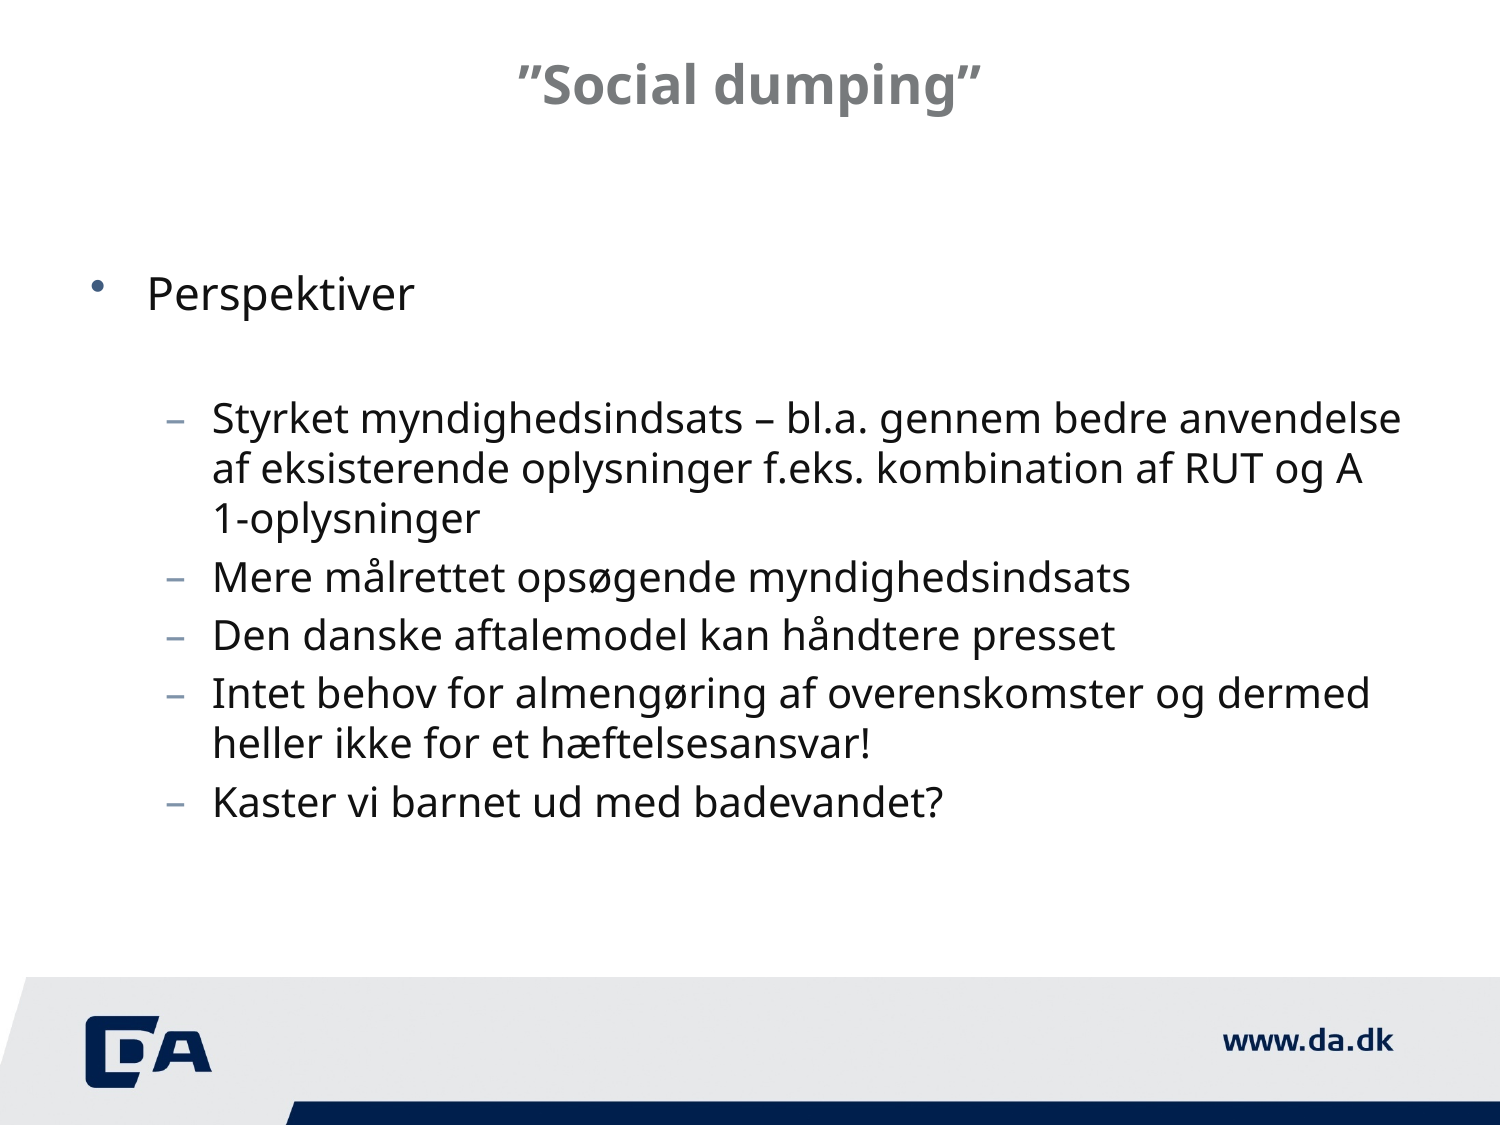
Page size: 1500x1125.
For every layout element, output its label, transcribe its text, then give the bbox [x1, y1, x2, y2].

title ”Social dumping” [100, 30, 1400, 135]
picture [0, 977, 1500, 1125]
list Perspektiver Styrket myndighedsindsats – bl.a. gennem bedre anvendelse af eksisterende oplysninger f.eks. kombination af RUT og A 1-oplysninger Mere målrettet opsøgende myndighedsindsats Den danske aftalemodel kan håndtere presset Intet behov for almengøring af overenskomster og dermed heller ikke for et hæftelsesansvar! Kaster vi barnet ud med badevandet? [74, 256, 1426, 1000]
